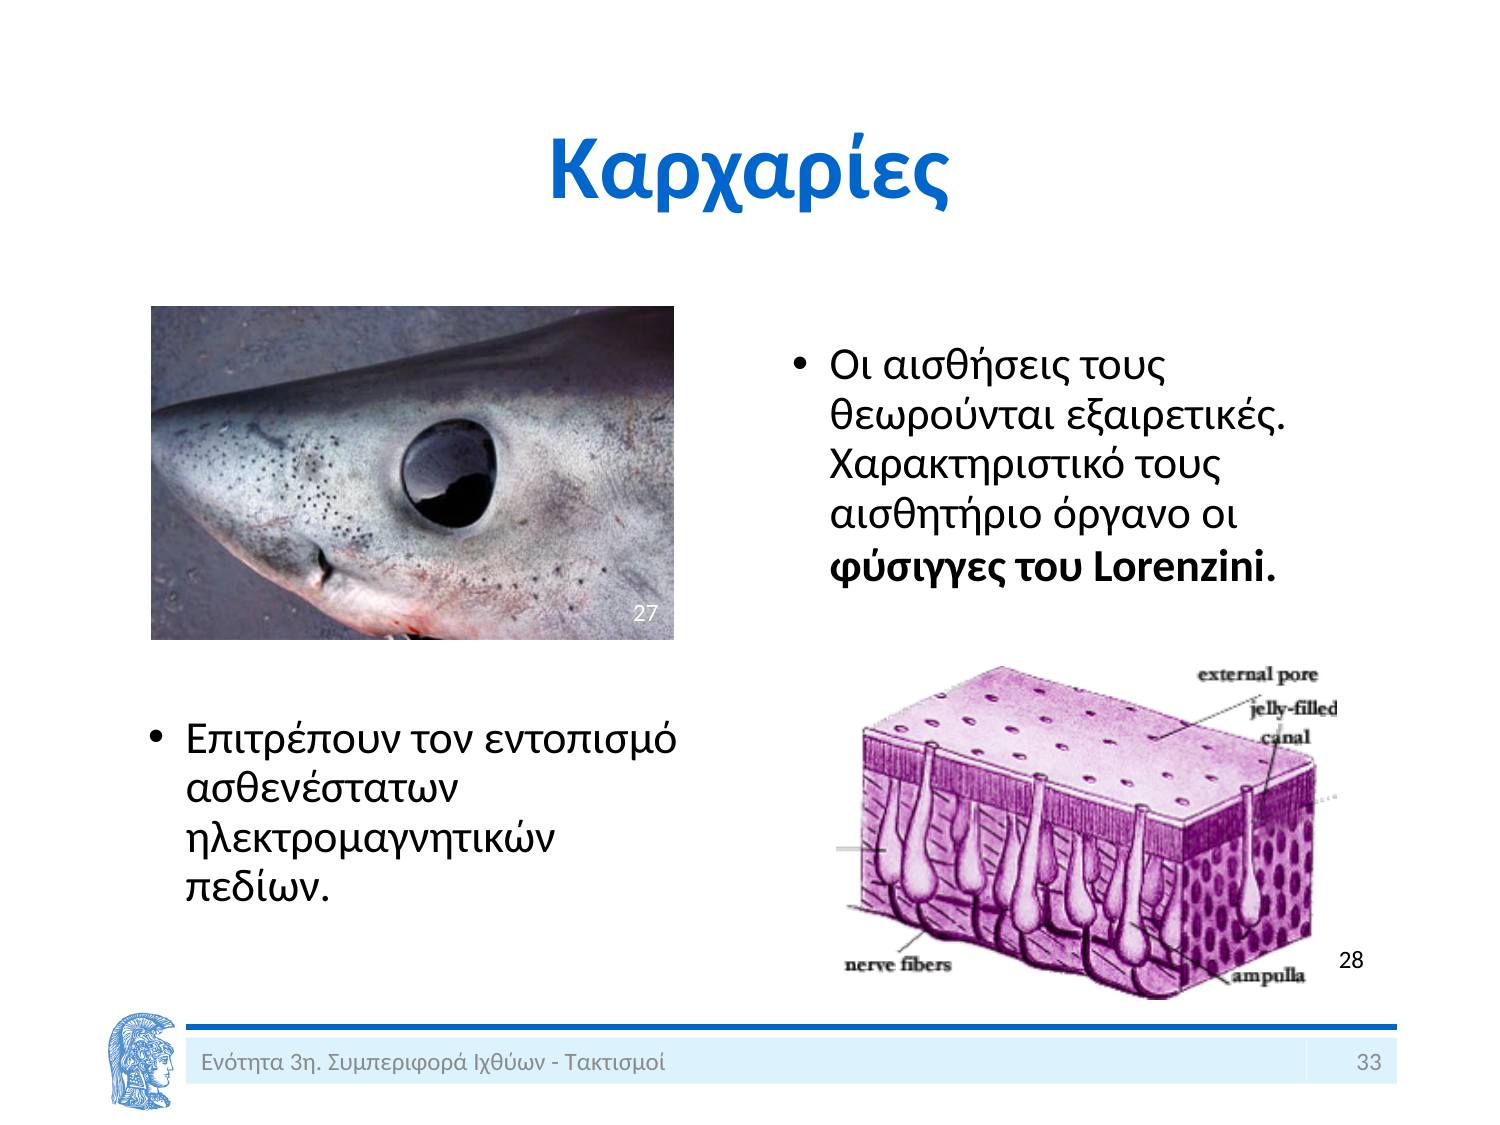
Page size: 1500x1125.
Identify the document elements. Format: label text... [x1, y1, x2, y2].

footer Ενότητα 3η. Συμπεριφορά Ιχθύων - Τακτισμοί [186, 1037, 1306, 1084]
list Επιτρέπουν τον εντοπισμό ασθενέστατων ηλεκτρομαγνητικών πεδίων. [133, 706, 727, 960]
text_box 28 [1337, 936, 1380, 982]
list Οι αισθήσεις τους θεωρούνται εξαιρετικές. Χαρακτηριστικό τους αισθητήριο όργανο οι φύσιγγες του Lorenzini. [777, 332, 1397, 667]
slide_number 33 [1306, 1037, 1397, 1084]
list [151, 306, 675, 640]
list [836, 666, 1337, 1000]
title Καρχαρίες [103, 59, 1397, 278]
picture [103, 1011, 186, 1114]
